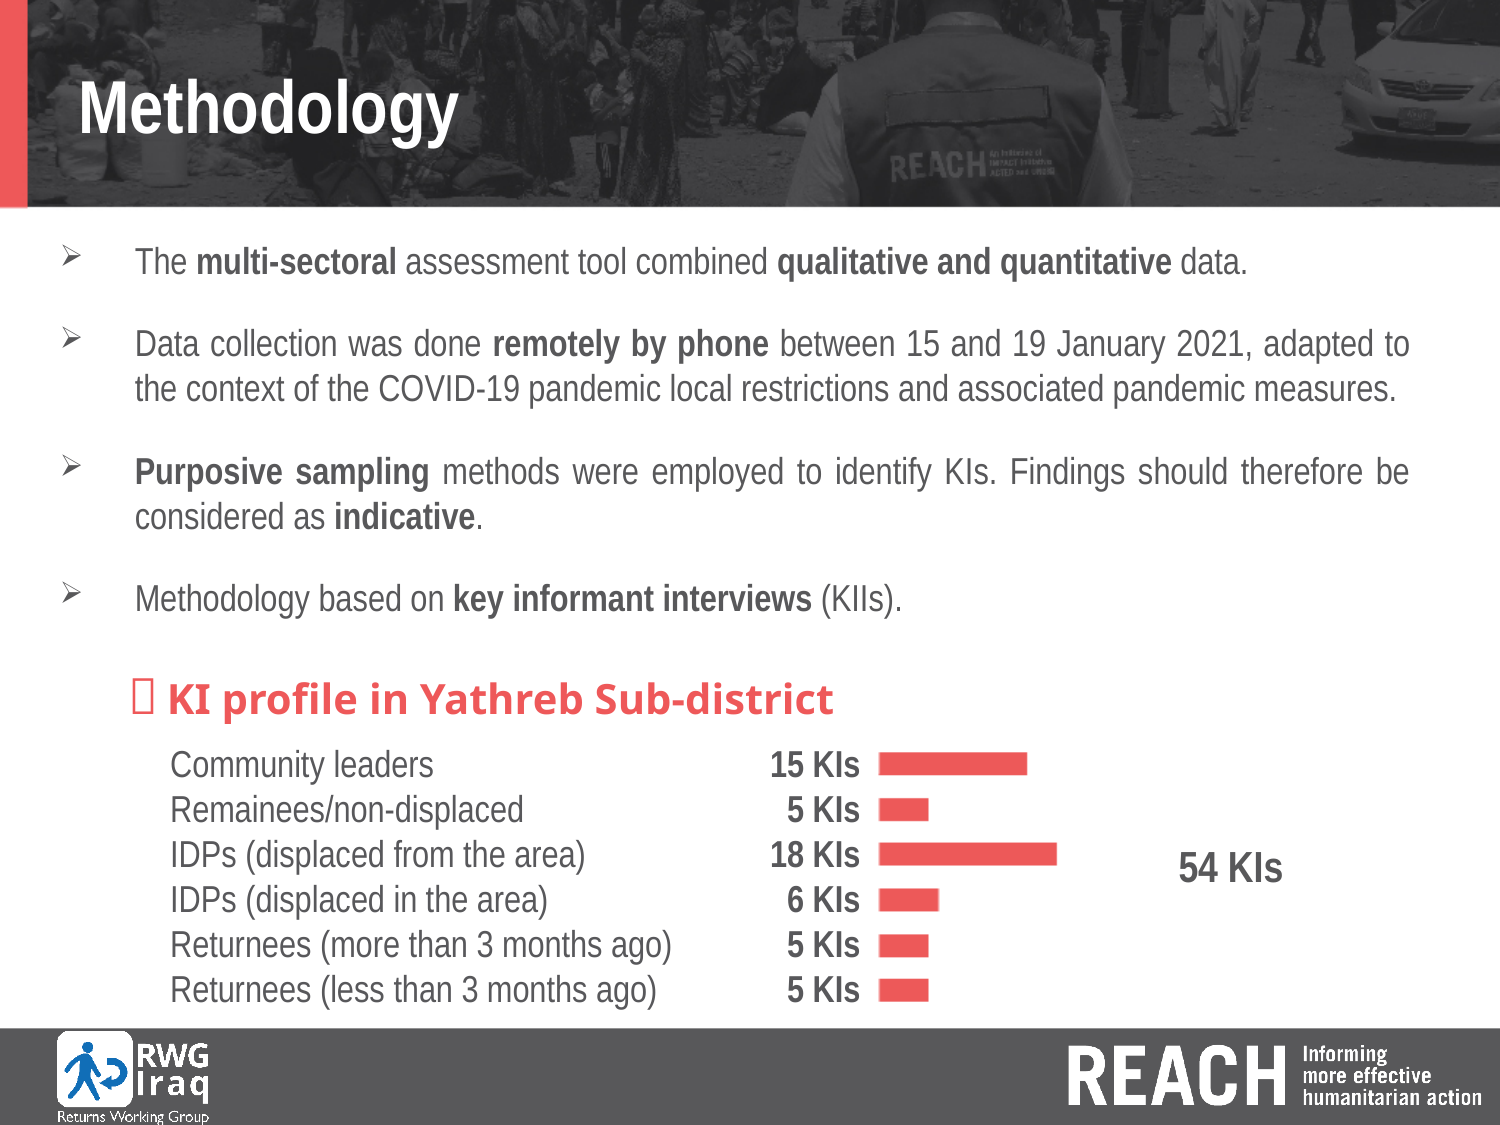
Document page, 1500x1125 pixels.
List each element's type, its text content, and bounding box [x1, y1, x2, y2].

text_box The multi-sectoral assessment tool combined qualitative and quantitative data. Data collection was done remotely by phone between 15 and 19 January 2021, adapted to the context of the COVID-19 pandemic local restrictions and associated pandemic measures. Purposive sampling methods were employed to identify KIs. Findings should therefore be considered as indicative. Methodology based on key informant interviews (KIIs). [44, 229, 1425, 627]
text_box  KI profile in Yathreb Sub-district [113, 656, 1116, 732]
text_box 54 KIs [1163, 822, 1299, 928]
picture [0, 0, 1500, 1125]
text_box Methodology [63, 43, 679, 163]
text_box Community leaders 15 KIs Remainees/non-displaced 5 KIs IDPs (displaced from the area) 18 KIs IDPs (displaced in the area) 6 KIs Returnees (more than 3 months ago) 5 KIs Returnees (less than 3 months ago) 5 KIs [155, 732, 1116, 1018]
